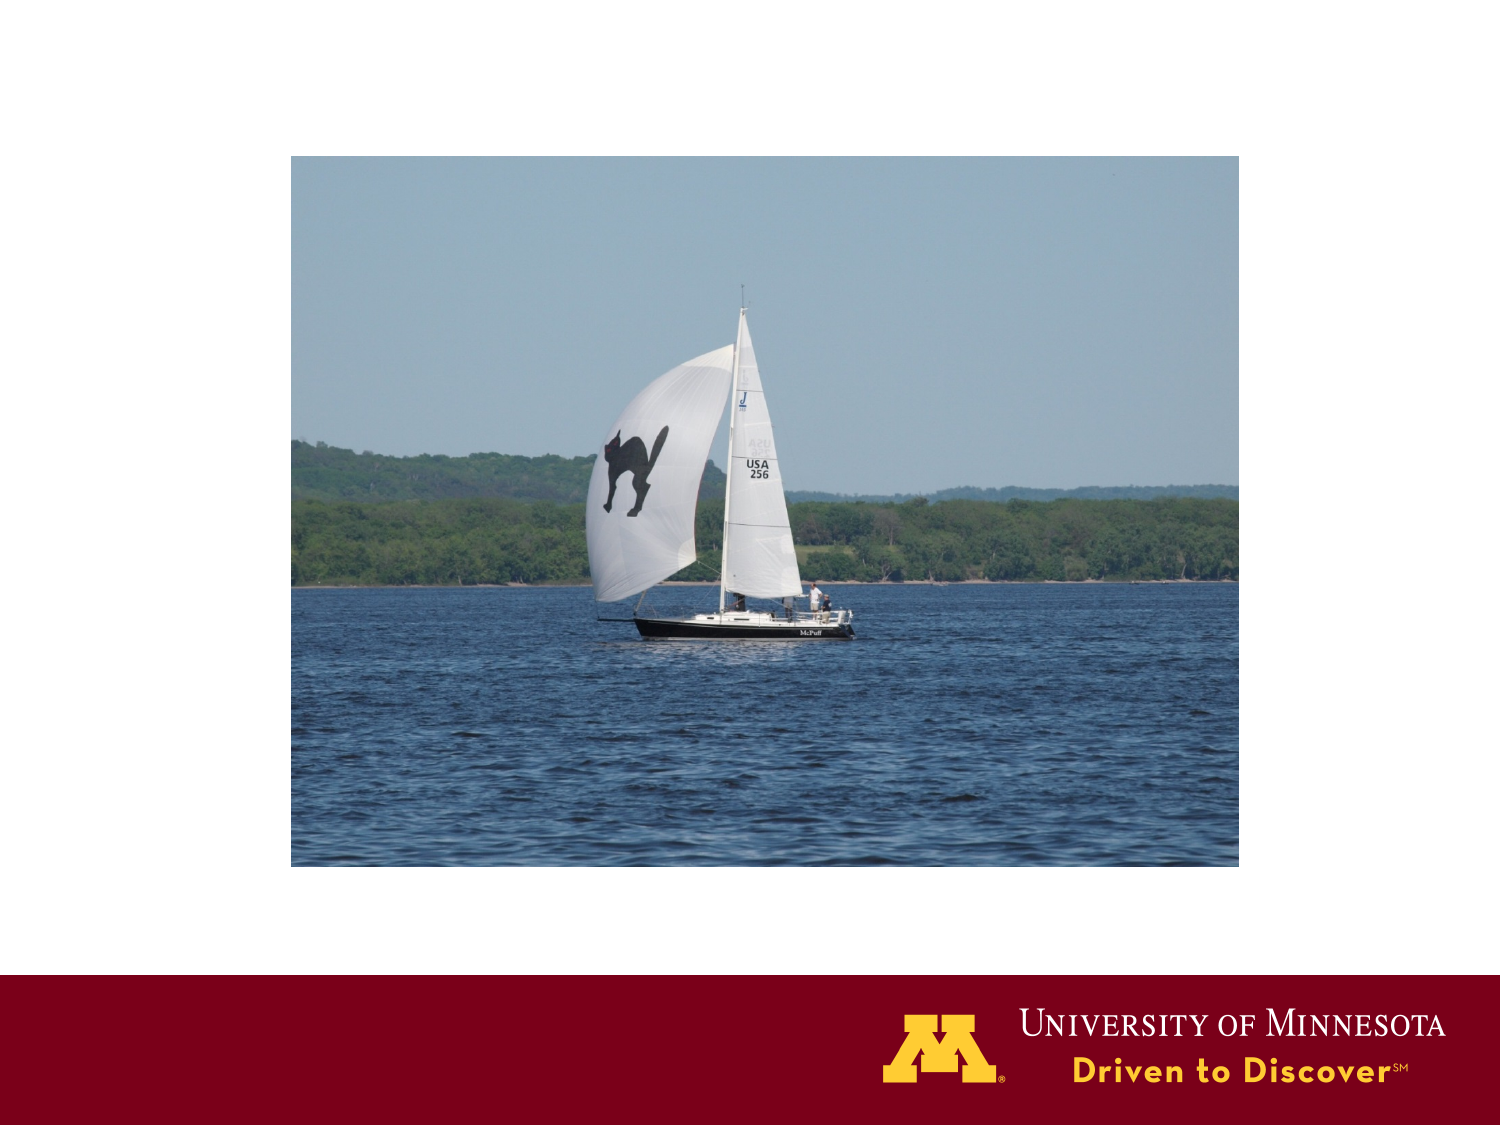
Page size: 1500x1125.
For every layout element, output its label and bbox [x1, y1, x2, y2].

picture [291, 156, 1239, 868]
picture [0, 975, 1500, 1125]
